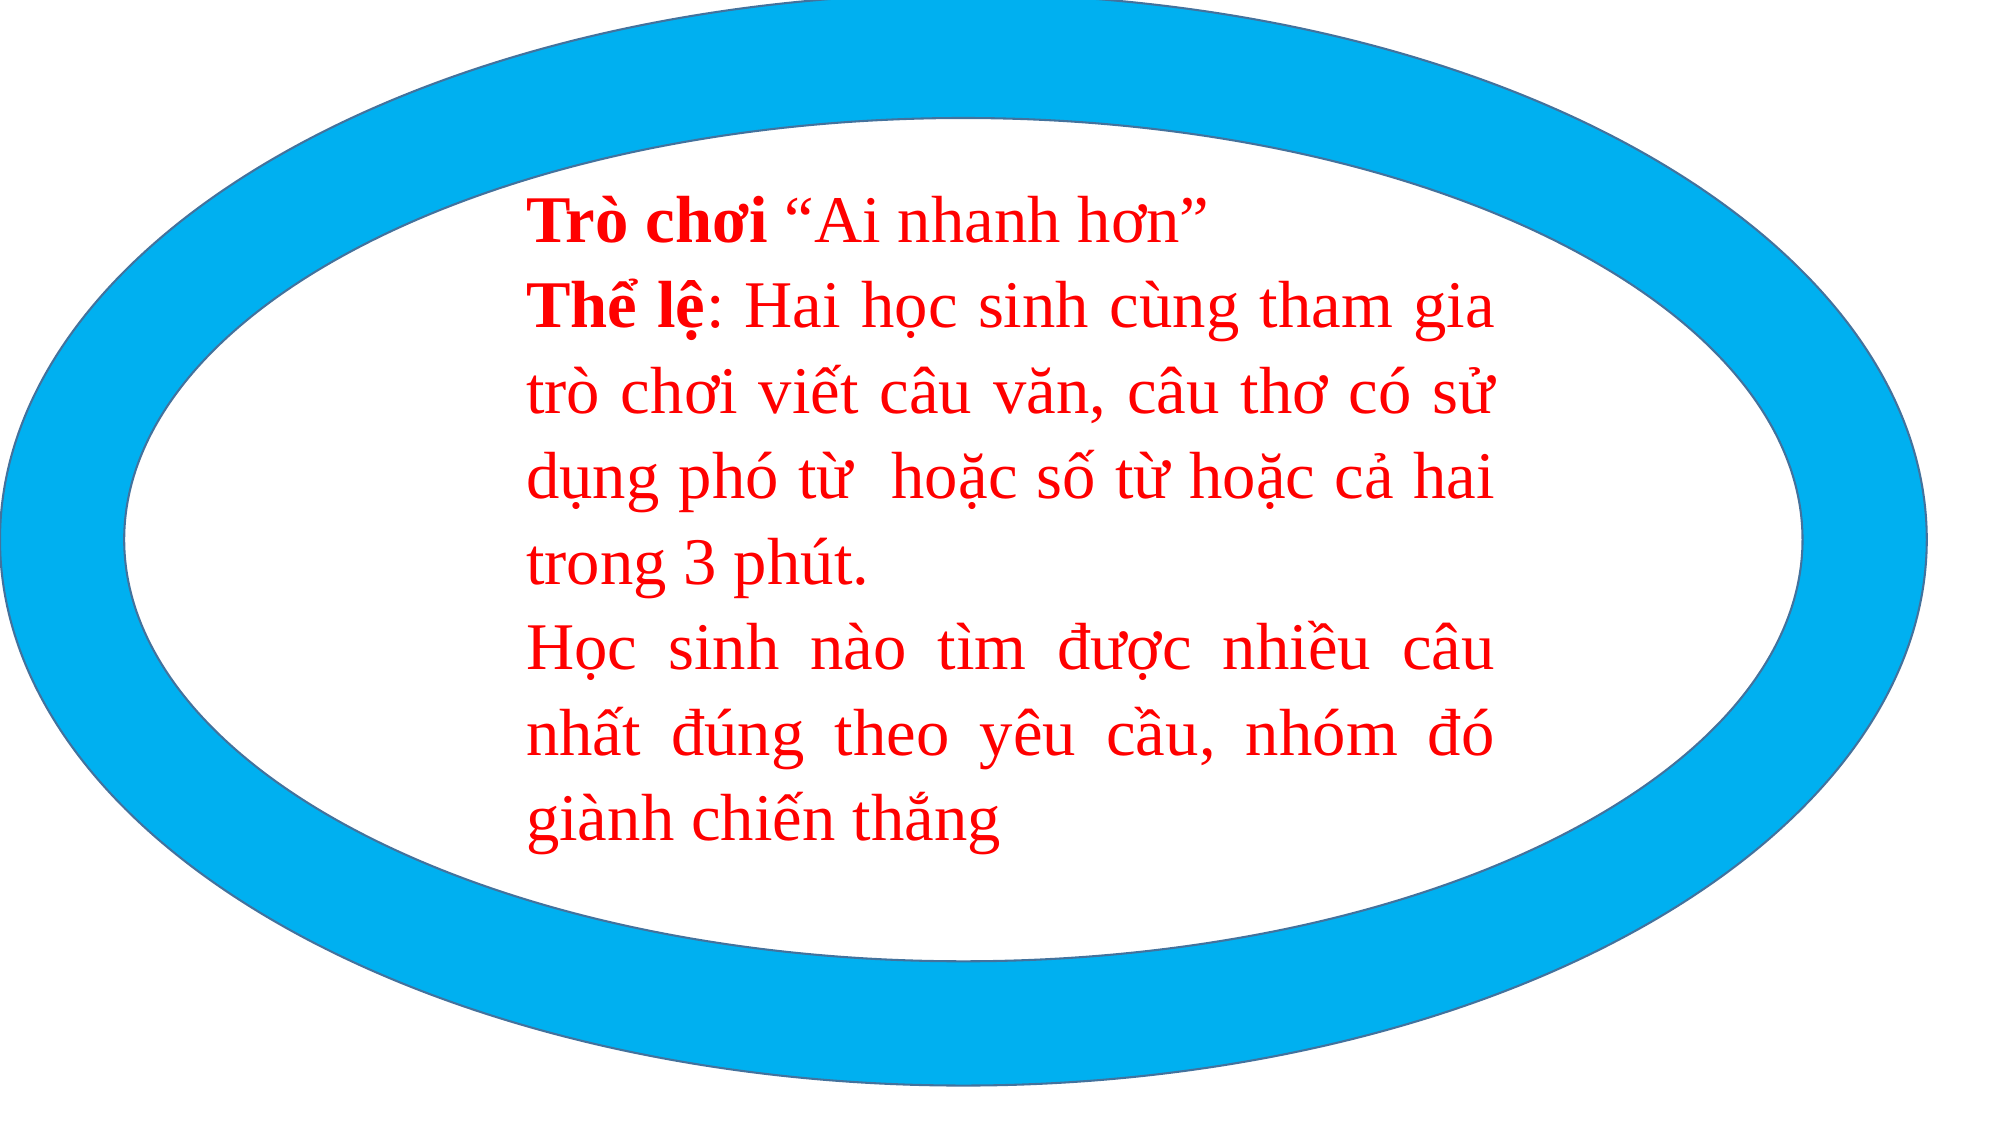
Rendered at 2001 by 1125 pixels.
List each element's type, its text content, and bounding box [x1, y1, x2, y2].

text_box Trò chơi “Ai nhanh hơn” Thể lệ: Hai học sinh cùng tham gia trò chơi viết câu văn, câu thơ có sử dụng phó từ hoặc số từ hoặc cả hai trong 3 phút. Học sinh nào tìm được nhiều câu nhất đúng theo yêu cầu, nhóm đó giành chiến thắng [511, 162, 1512, 862]
text_box [0, 0, 1928, 1087]
